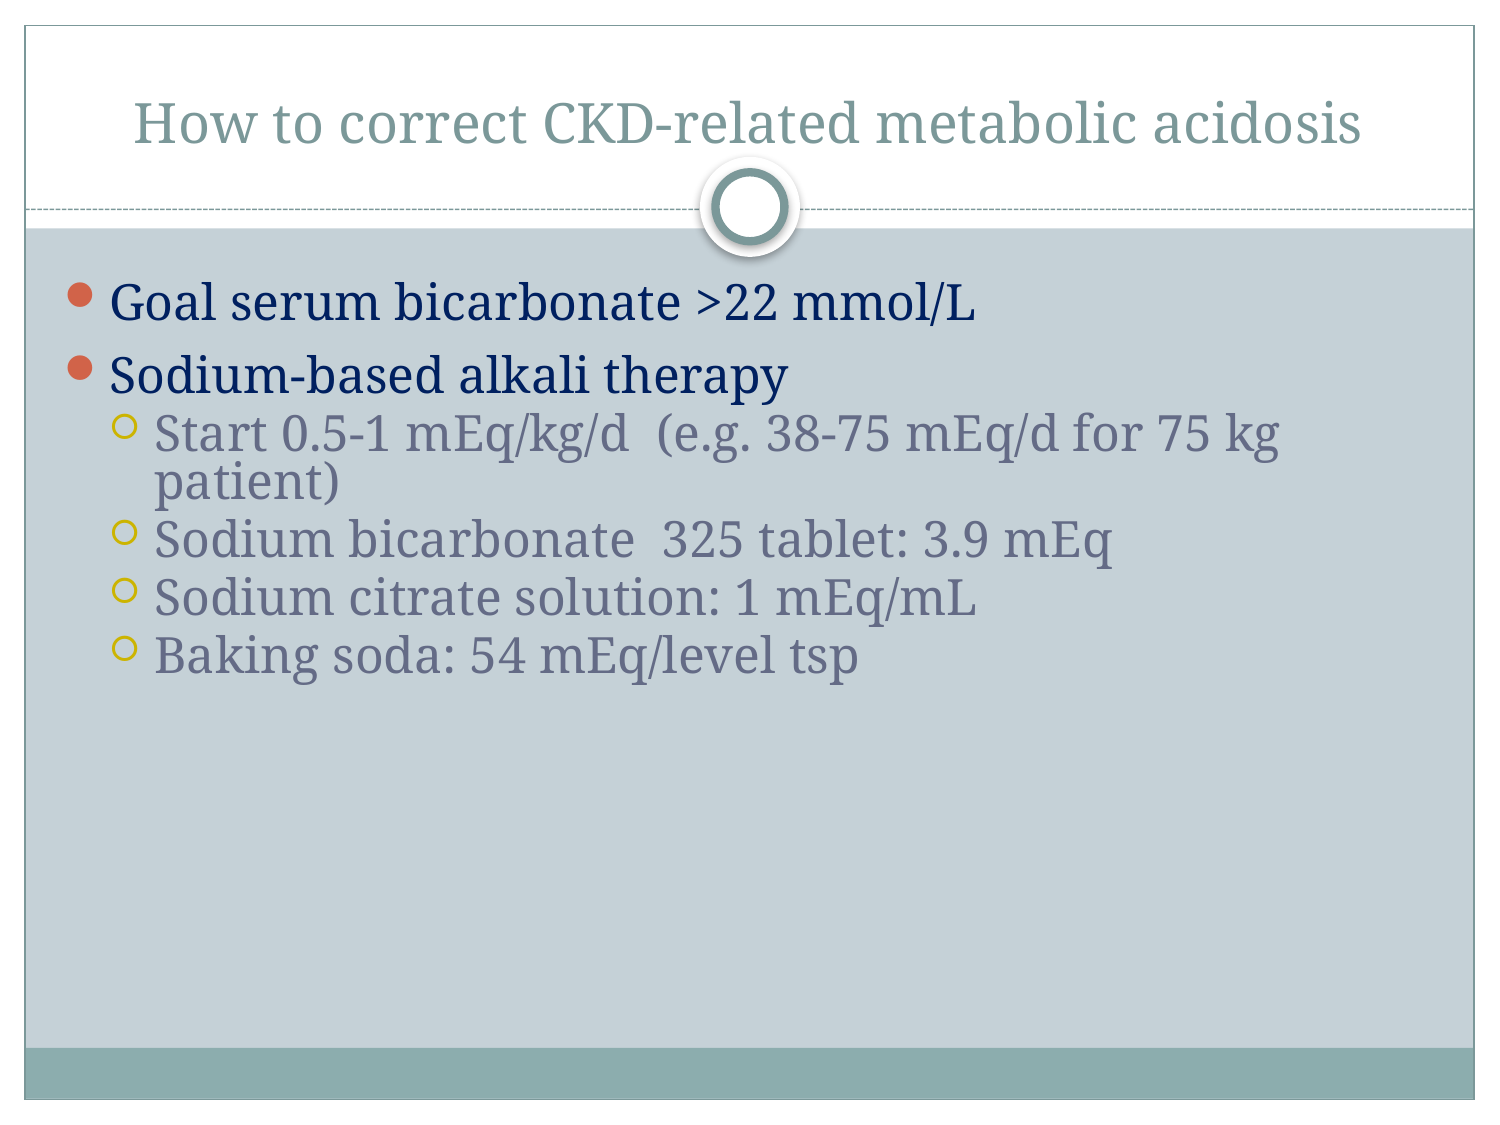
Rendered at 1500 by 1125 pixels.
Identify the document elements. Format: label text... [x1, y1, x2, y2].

title How to correct CKD-related metabolic acidosis [49, 37, 1450, 162]
list Goal serum bicarbonate >22 mmol/L Sodium-based alkali therapy Start 0.5-1 mEq/kg/d (e.g. 38-75 mEq/d for 75 kg patient) Sodium bicarbonate 325 tablet: 3.9 mEq Sodium citrate solution: 1 mEq/mL Baking soda: 54 mEq/level tsp [49, 275, 1445, 1025]
